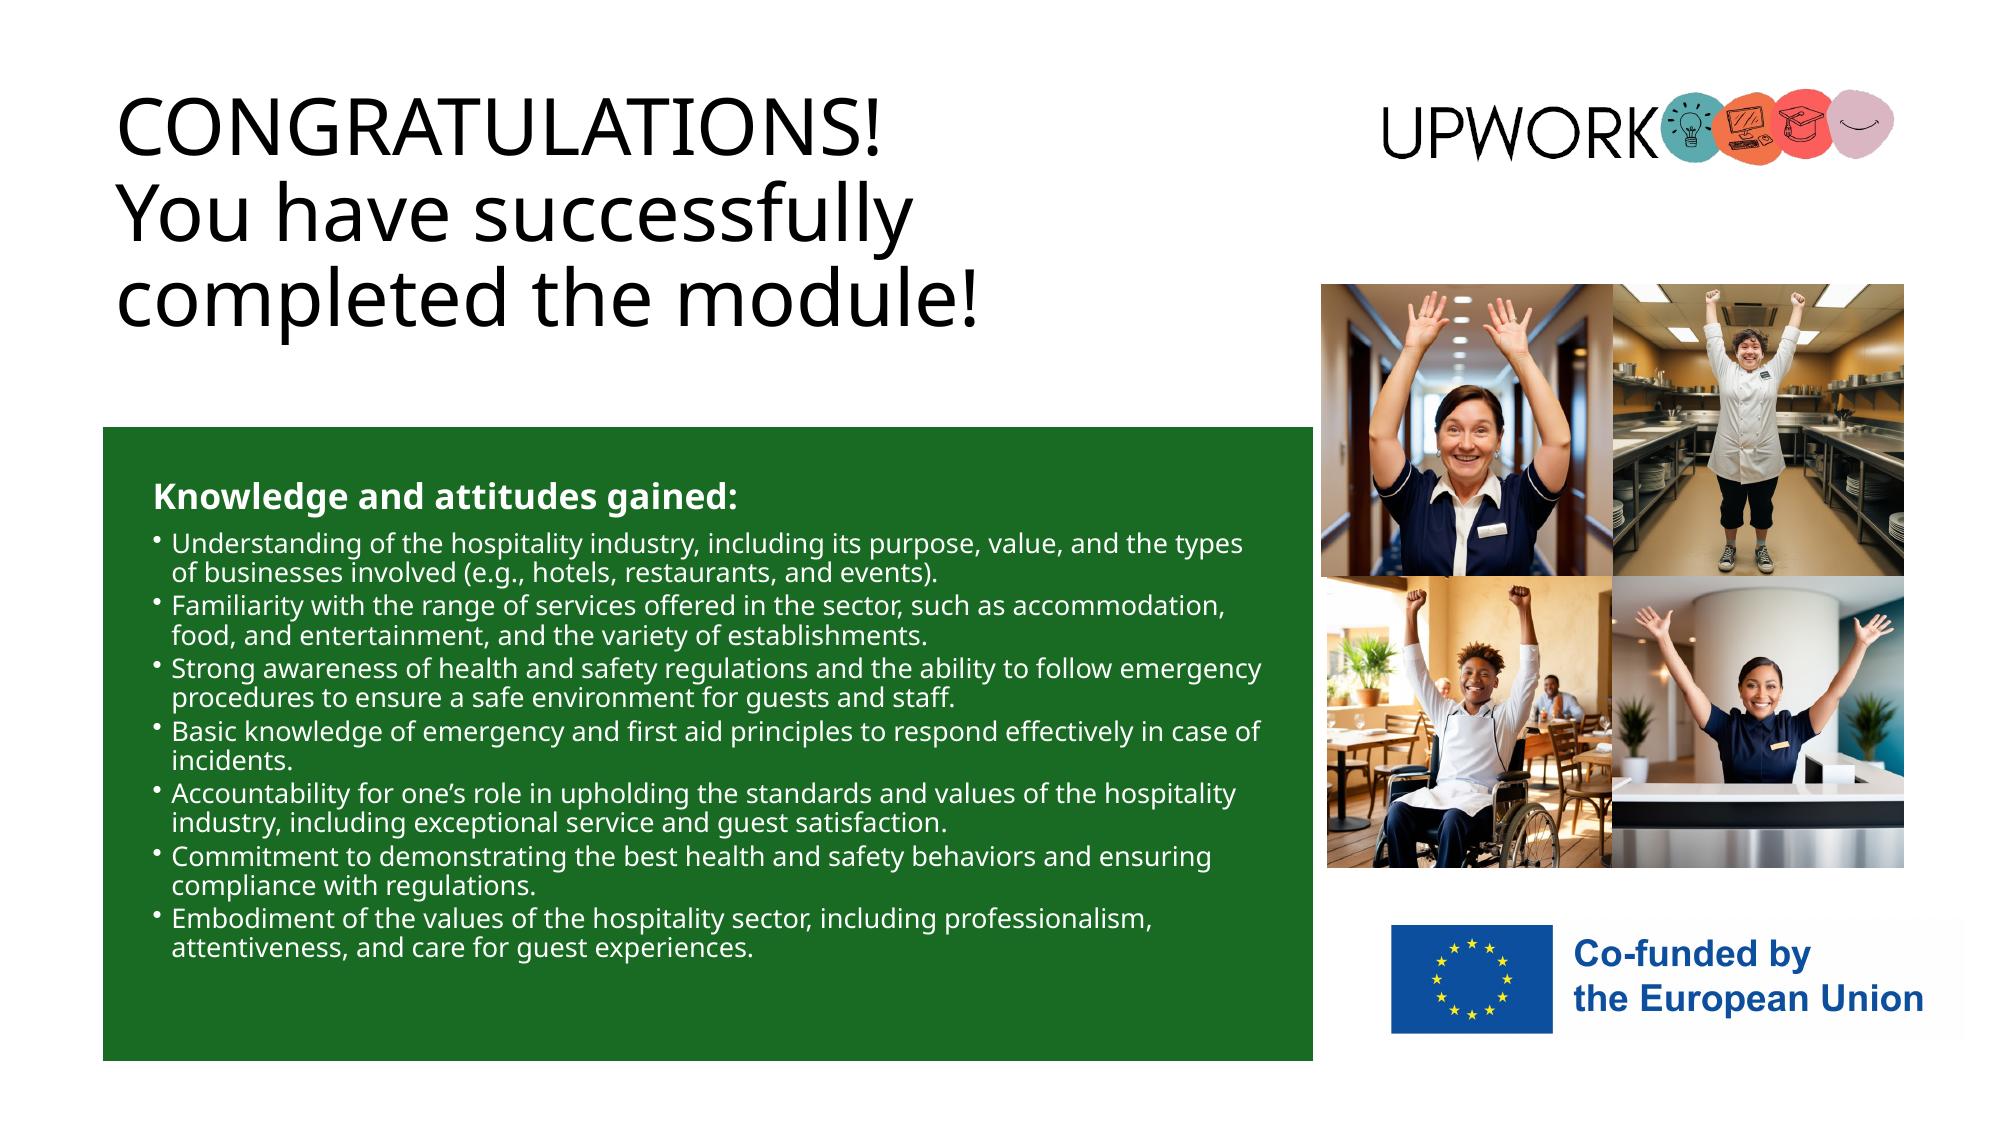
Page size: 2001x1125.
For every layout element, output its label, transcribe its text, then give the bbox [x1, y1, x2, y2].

picture [1346, 44, 1927, 183]
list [99, 410, 1316, 1078]
picture [1383, 918, 1964, 1042]
title CONGRATULATIONS! You have successfully completed the module! [100, 59, 1247, 352]
picture [1320, 284, 1905, 868]
